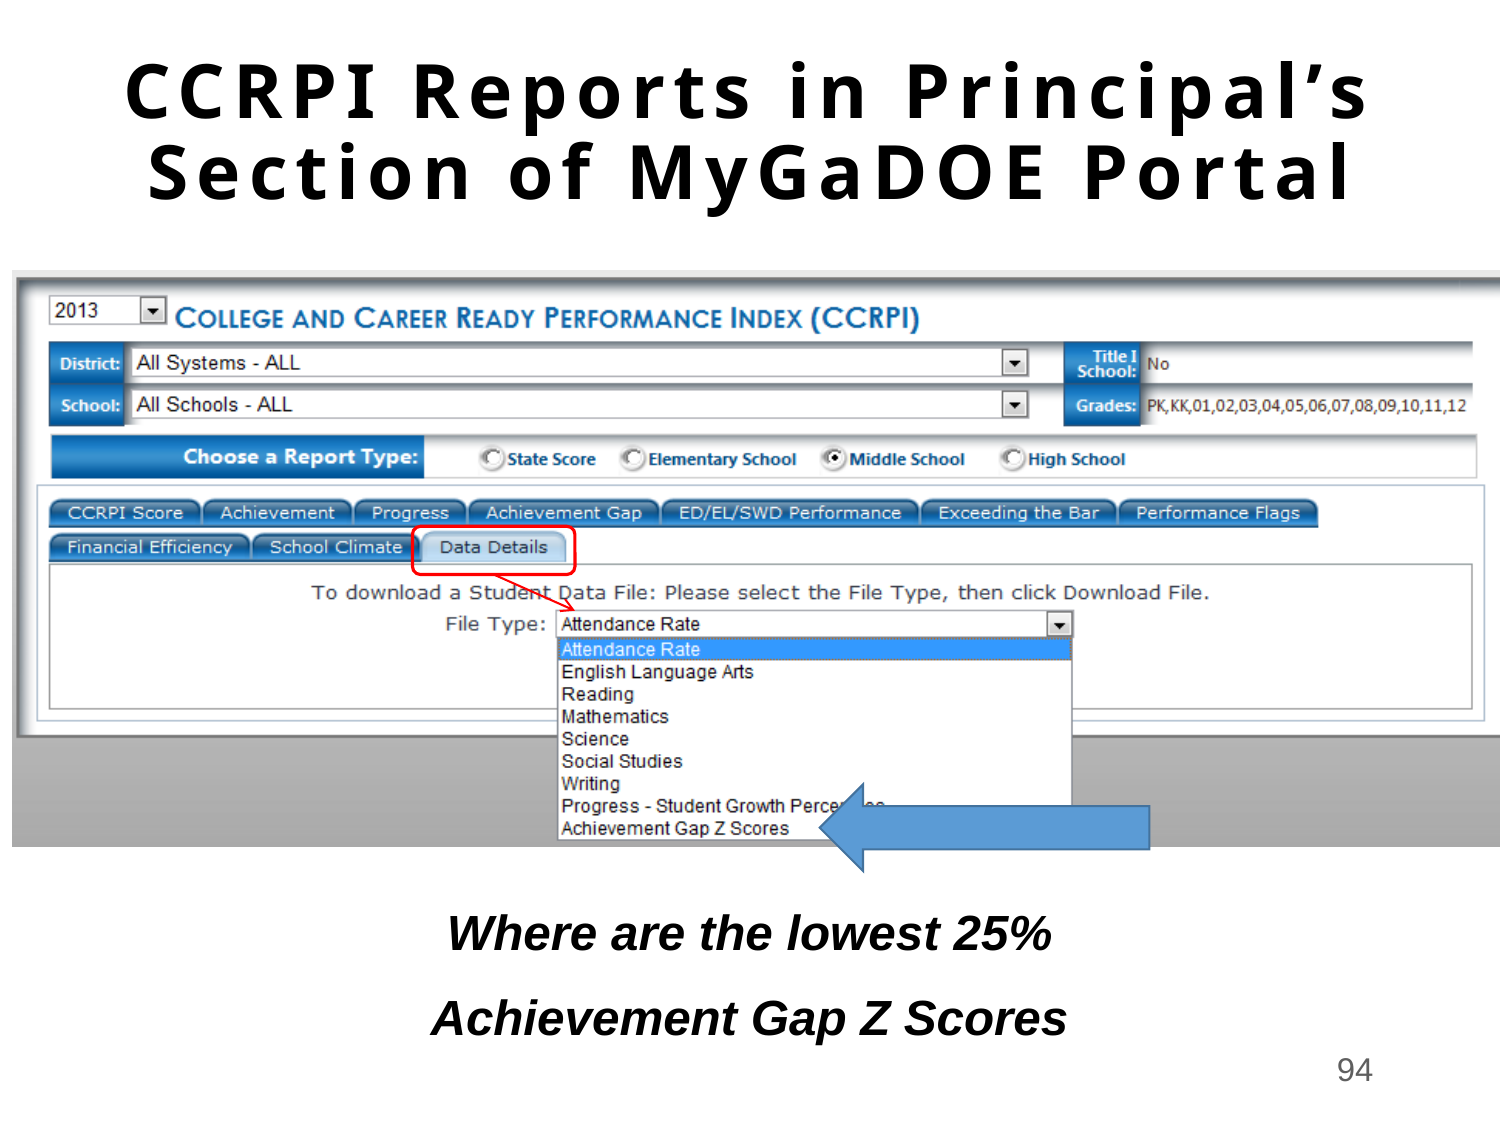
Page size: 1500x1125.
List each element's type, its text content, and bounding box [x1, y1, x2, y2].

text_box Where are the lowest 25% [41, 893, 1459, 968]
text_box [837, 847, 1151, 874]
title CCRPI Reports in Principal’s Section of MyGaDOE Portal [0, 46, 1500, 228]
text_box 94 [1322, 1041, 1409, 1096]
text_box Achievement Gap Z Scores [116, 978, 1384, 1053]
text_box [12, 270, 1500, 847]
